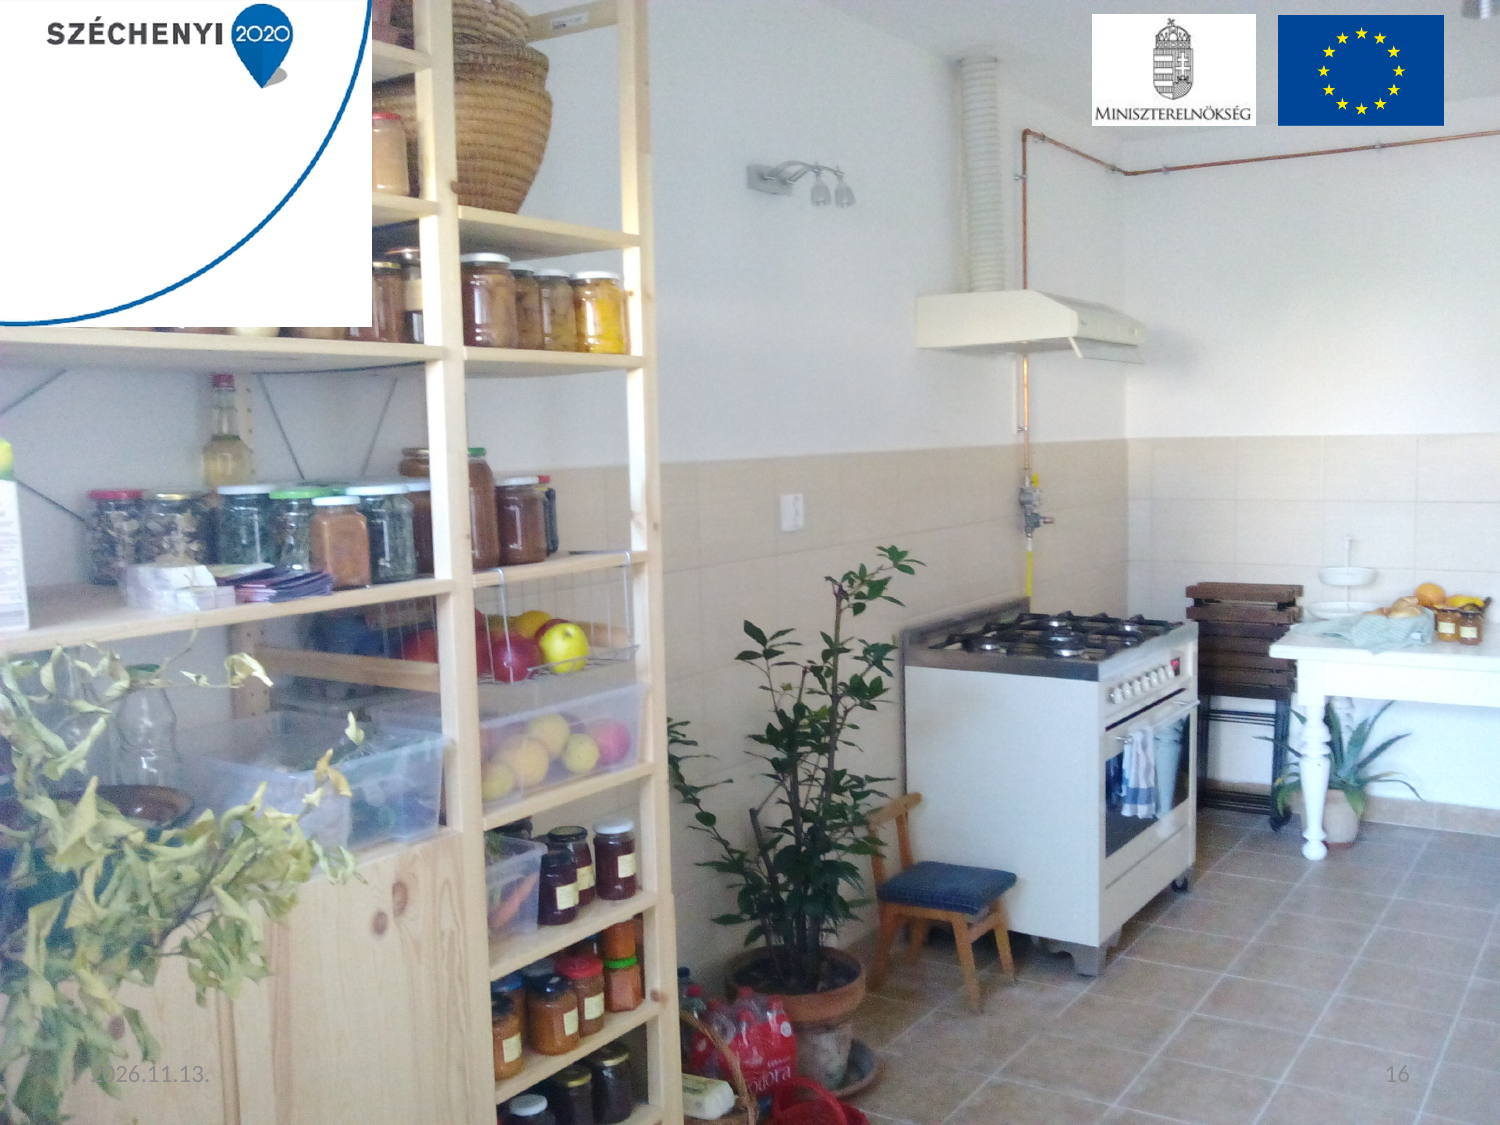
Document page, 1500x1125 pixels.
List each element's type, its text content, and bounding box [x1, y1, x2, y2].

slide_number 16 [1074, 1042, 1425, 1103]
picture [0, 0, 1500, 1125]
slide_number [75, 1042, 425, 1103]
